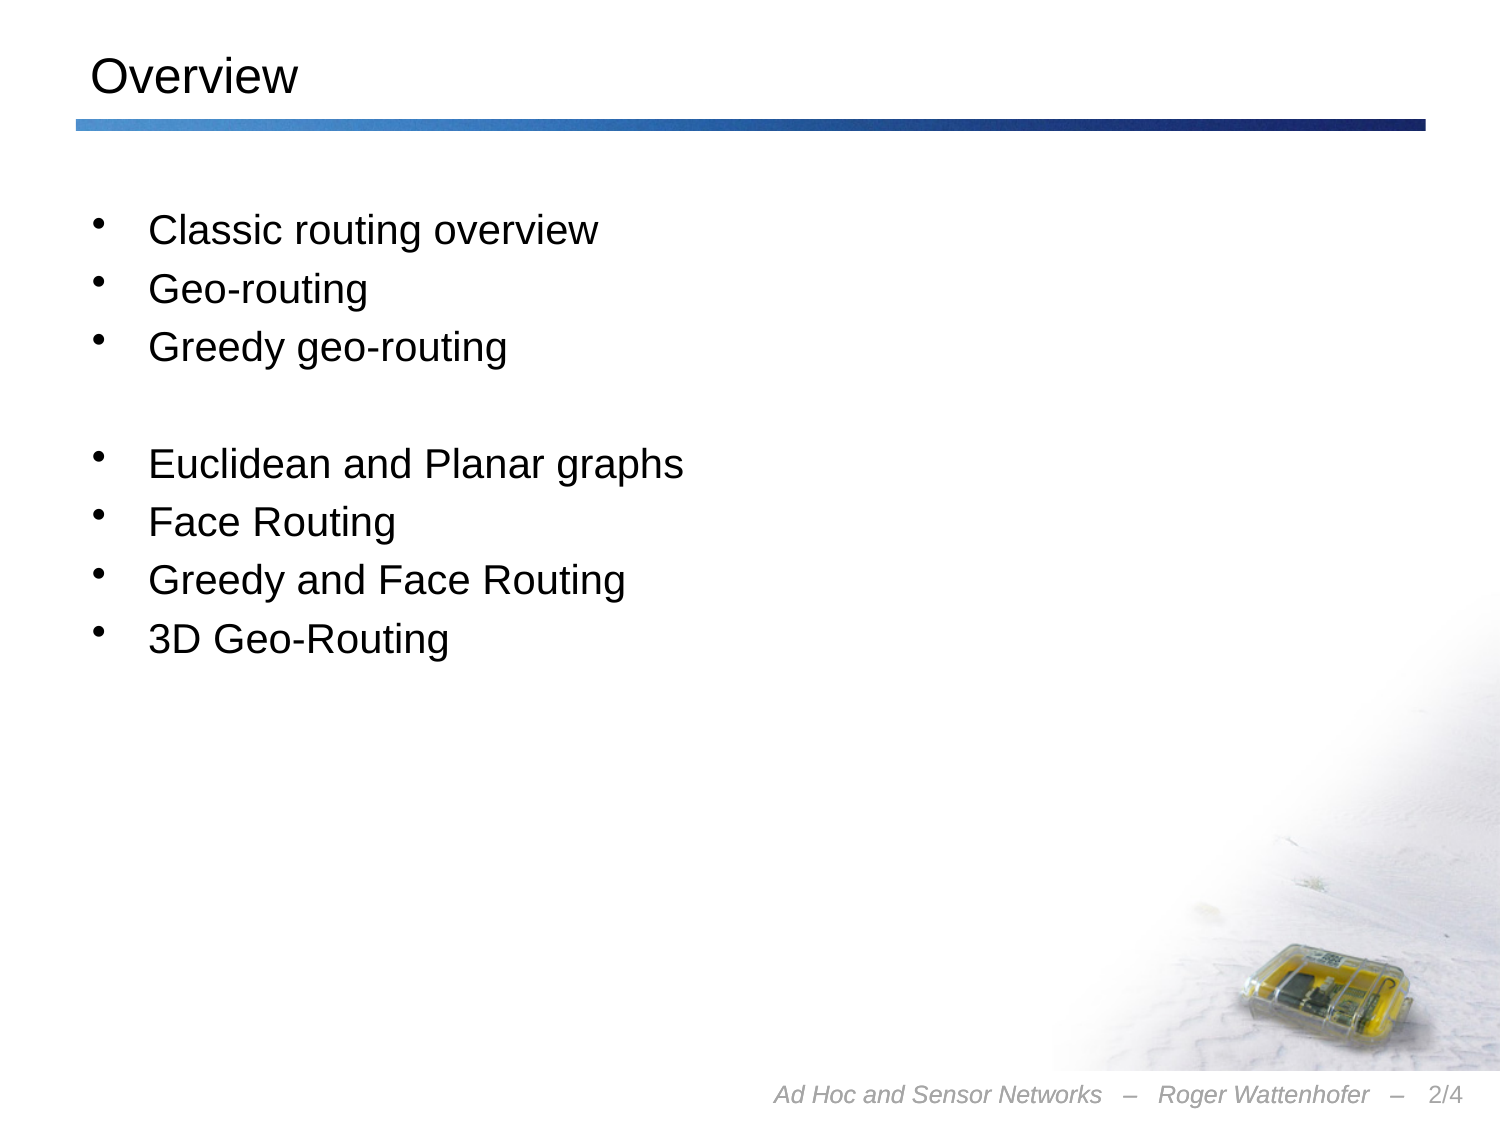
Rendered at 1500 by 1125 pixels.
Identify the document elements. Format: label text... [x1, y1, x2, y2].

list Classic routing overview Geo-routing Greedy geo-routing Euclidean and Planar graphs Face Routing Greedy and Face Routing 3D Geo-Routing [76, 136, 1424, 1013]
picture [1052, 566, 1500, 1071]
picture [75, 119, 1426, 131]
title Overview [74, 32, 1426, 114]
